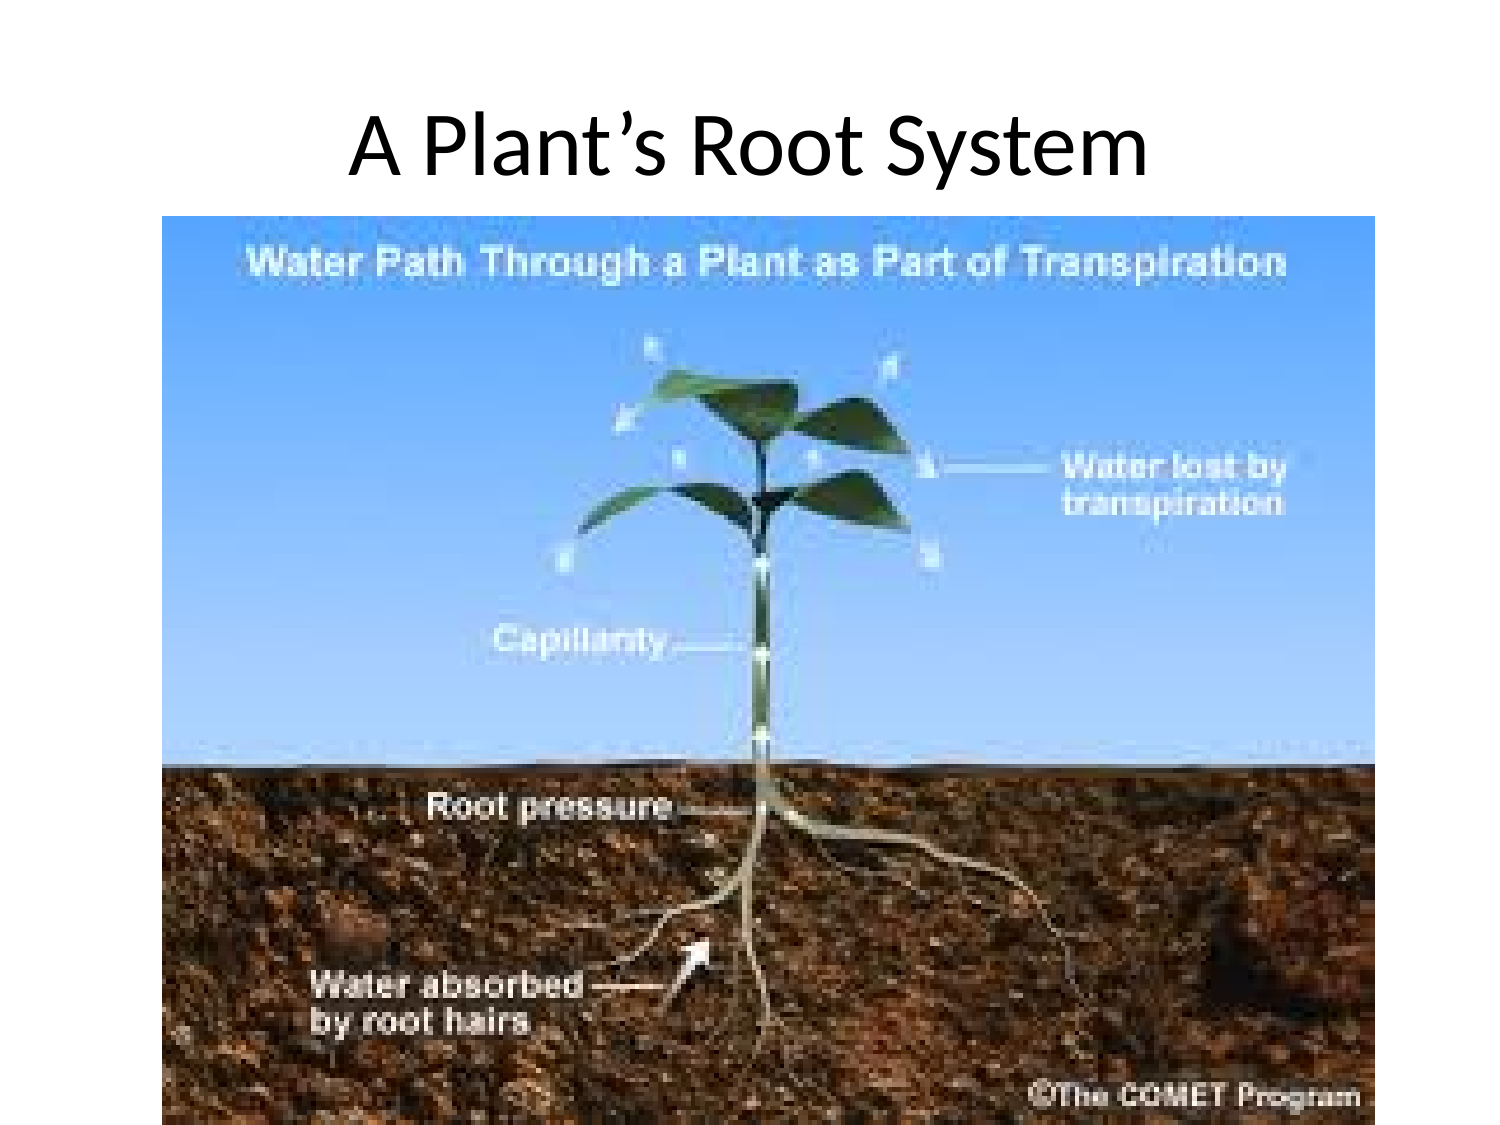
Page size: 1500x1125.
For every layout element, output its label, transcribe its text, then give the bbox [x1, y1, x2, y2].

title A Plant’s Root System [75, 45, 1425, 233]
picture [162, 216, 1376, 1125]
